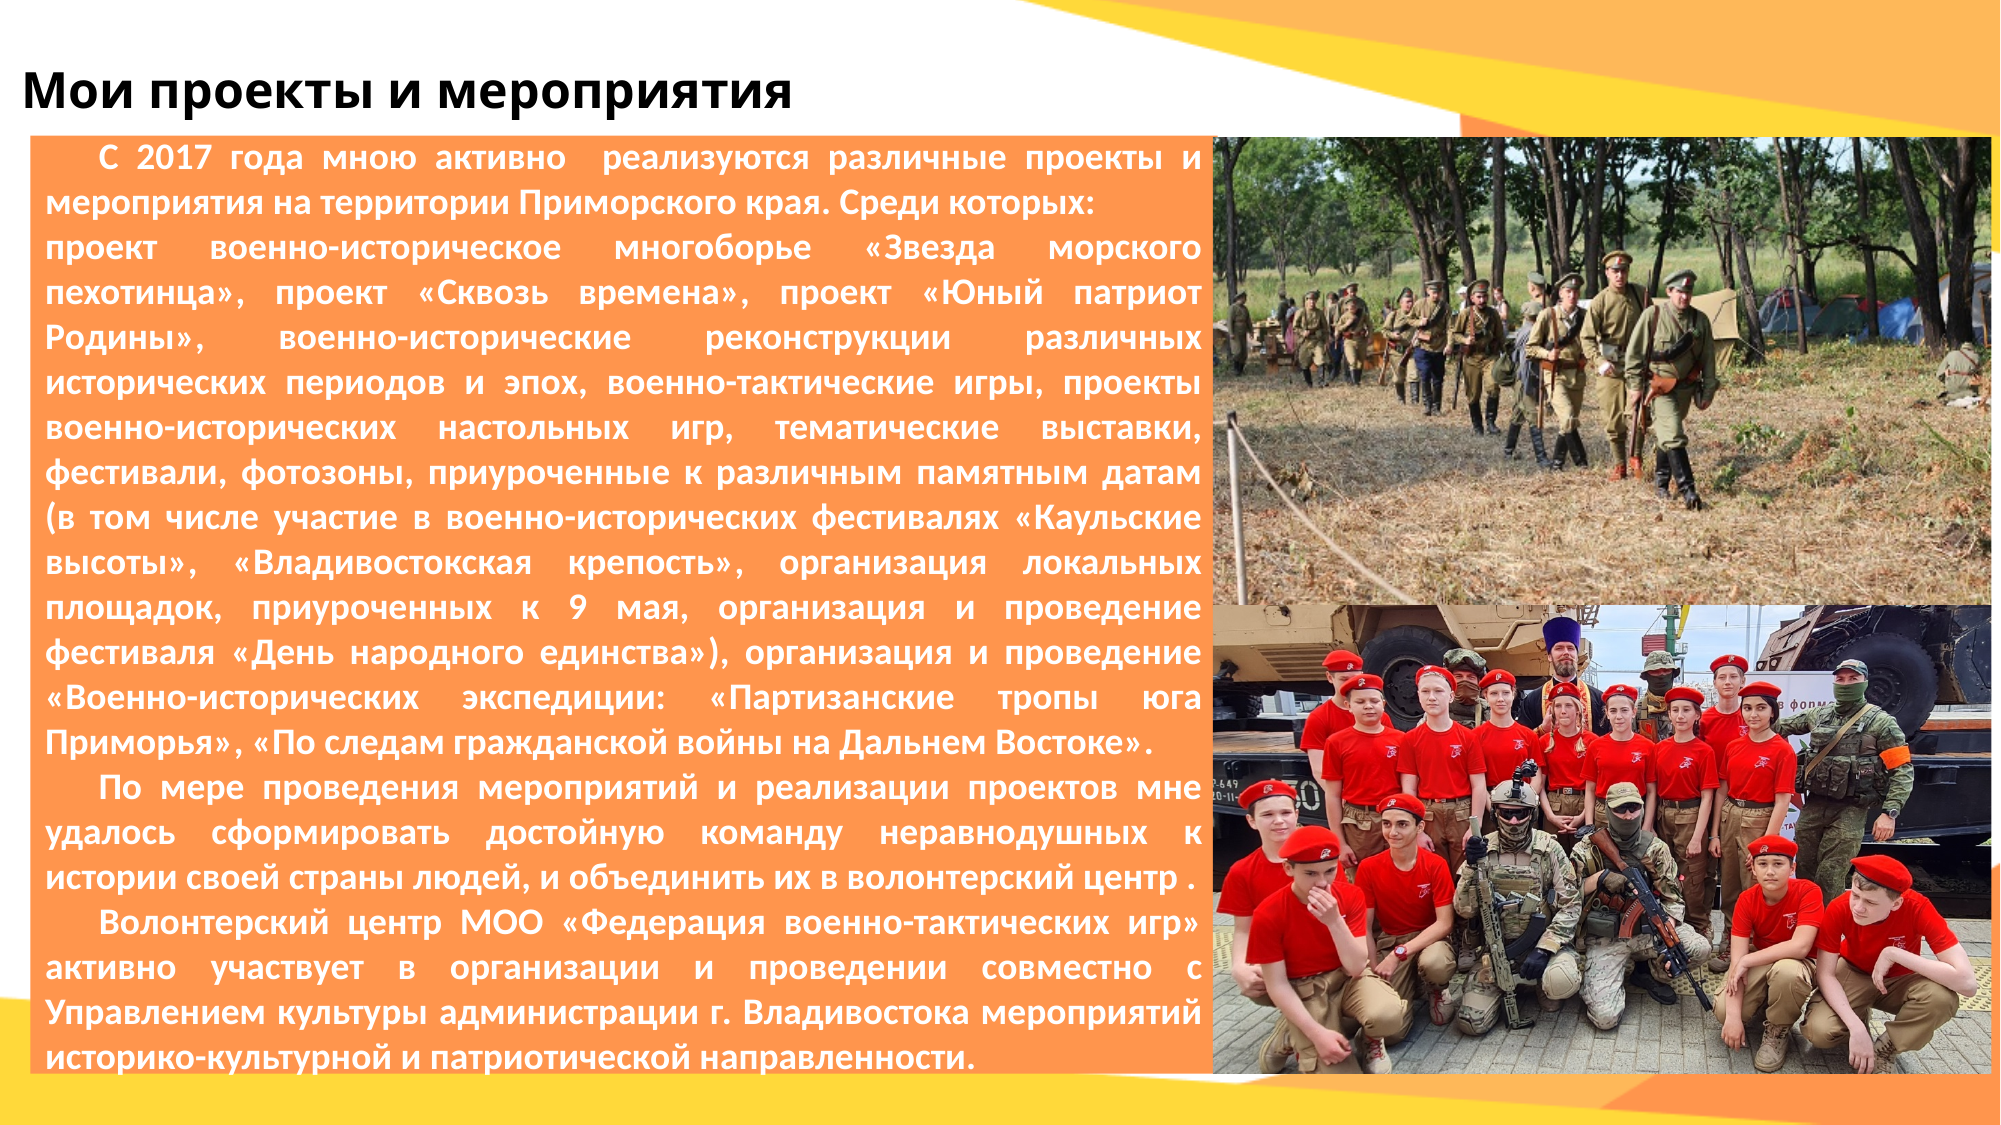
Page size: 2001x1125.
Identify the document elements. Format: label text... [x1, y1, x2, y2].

picture [0, 0, 2001, 1125]
text_box Мои проекты и мероприятия [6, 51, 810, 127]
text_box С 2017 года мною активно реализуются различные проекты и мероприятия на территории Приморского края. Среди которых: проект военно-историческое многоборье «Звезда морского пехотинца», проект «Сквозь времена», проект «Юный патриот Родины», военно-исторические реконструкции различных исторических периодов и эпох, военно-тактические игры, проекты военно-исторических настольных игр, тематические выставки, фестивали, фотозоны, приуроченные к различным памятным датам (в том числе участие в военно-исторических фестивалях «Каульские высоты», «Владивостокская крепость», организация локальных площадок, приуроченных к 9 мая, организация и проведение фестиваля «День народного единства»), организация и проведение «Военно-исторических экспедиции: «Партизанские тропы юга Приморья», «По следам гражданской войны на Дальнем Востоке». По мере проведения мероприятий и реализации проектов мне удалось сформировать достойную команду неравнодушных к истории своей страны людей, и объединить их в волонтерский центр . Волонтерский центр МОО «Федерация военно-тактических игр» активно участвует в организации и проведении совместно с Управлением культуры администрации г. Владивостока мероприятий историко-культурной и патриотической направленности. [29, 135, 1213, 1075]
